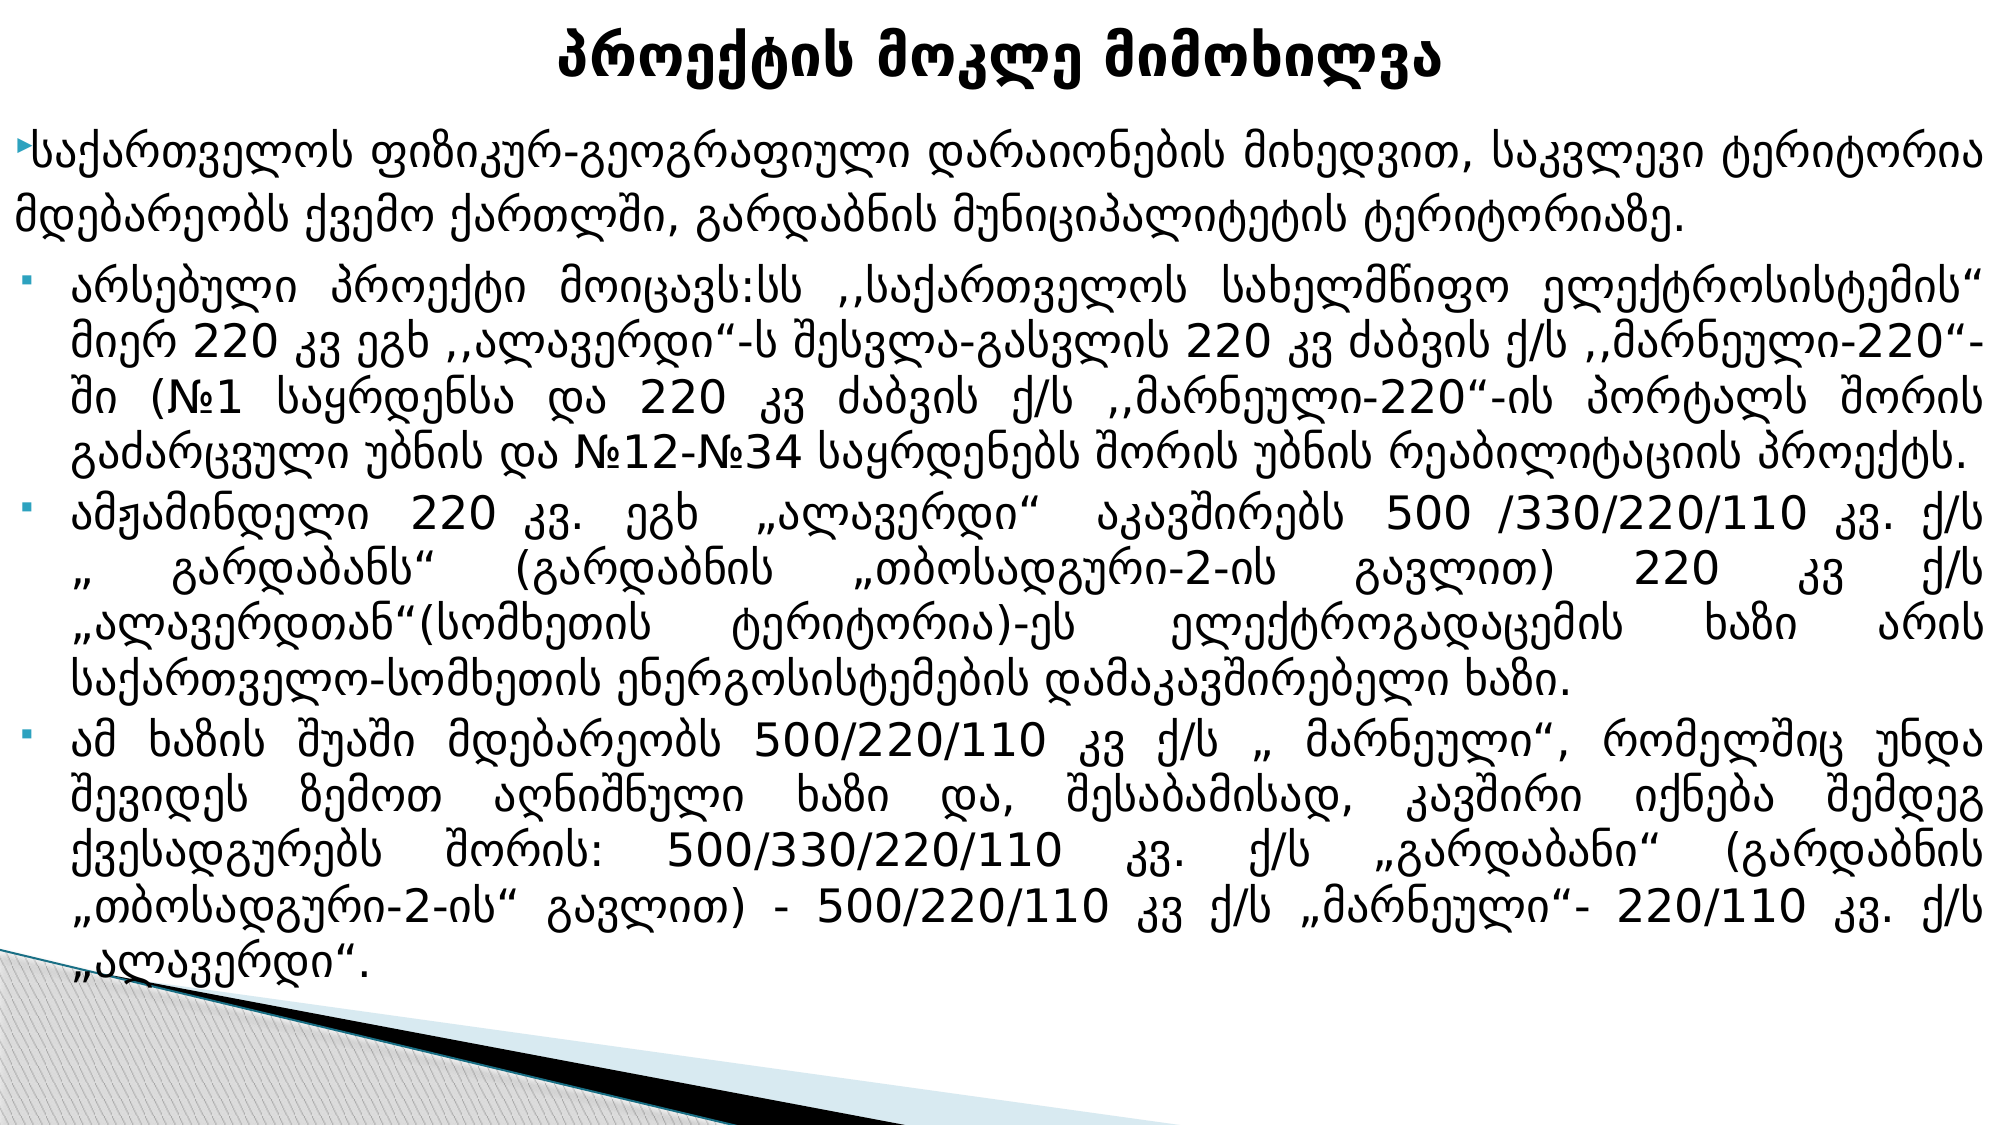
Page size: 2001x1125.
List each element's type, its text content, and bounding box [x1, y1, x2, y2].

list საქართველოს ფიზიკურ-გეოგრაფიული დარაიონების მიხედვით, საკვლევი ტერიტორია მდებარეობს ქვემო ქართლში, გარდაბნის მუნიციპალიტეტის ტერიტორიაზე. არსებული პროექტი მოიცავს:სს ,,საქართველოს სახელმწიფო ელექტროსისტემის“ მიერ 220 კვ ეგხ ,,ალავერდი“-ს შესვლა-გასვლის 220 კვ ძაბვის ქ/ს ,,მარნეული-220“-ში (№1 საყრდენსა და 220 კვ ძაბვის ქ/ს ,,მარნეული-220“-ის პორტალს შორის გაძარცვული უბნის და №12-№34 საყრდენებს შორის უბნის რეაბილიტაციის პროექტს. ამჟამინდელი 220 კვ. ეგხ „ალავერდი“ აკავშირებს 500 /330/220/110 კვ. ქ/ს „ გარდაბანს“ (გარდაბნის „თბოსადგური-2-ის გავლით) 220 კვ ქ/ს „ალავერდთან“(სომხეთის ტერიტორია)-ეს ელექტროგადაცემის ხაზი არის საქართველო-სომხეთის ენერგოსისტემების დამაკავშირებელი ხაზი. ამ ხაზის შუაში მდებარეობს 500/220/110 კვ ქ/ს „ მარნეული“, რომელშიც უნდა შევიდეს ზემოთ აღნიშნული ხაზი და, შესაბამისად, კავშირი იქნება შემდეგ ქვესადგურებს შორის: 500/330/220/110 კვ. ქ/ს „გარდაბანი“ (გარდაბნის „თბოსადგური-2-ის“ გავლით) - 500/220/110 კვ ქ/ს „მარნეული“- 220/110 კვ. ქ/ს „ალავერდი“. [0, 107, 2000, 1092]
title პროექტის მოკლე მიმოხილვა [0, 0, 2000, 107]
